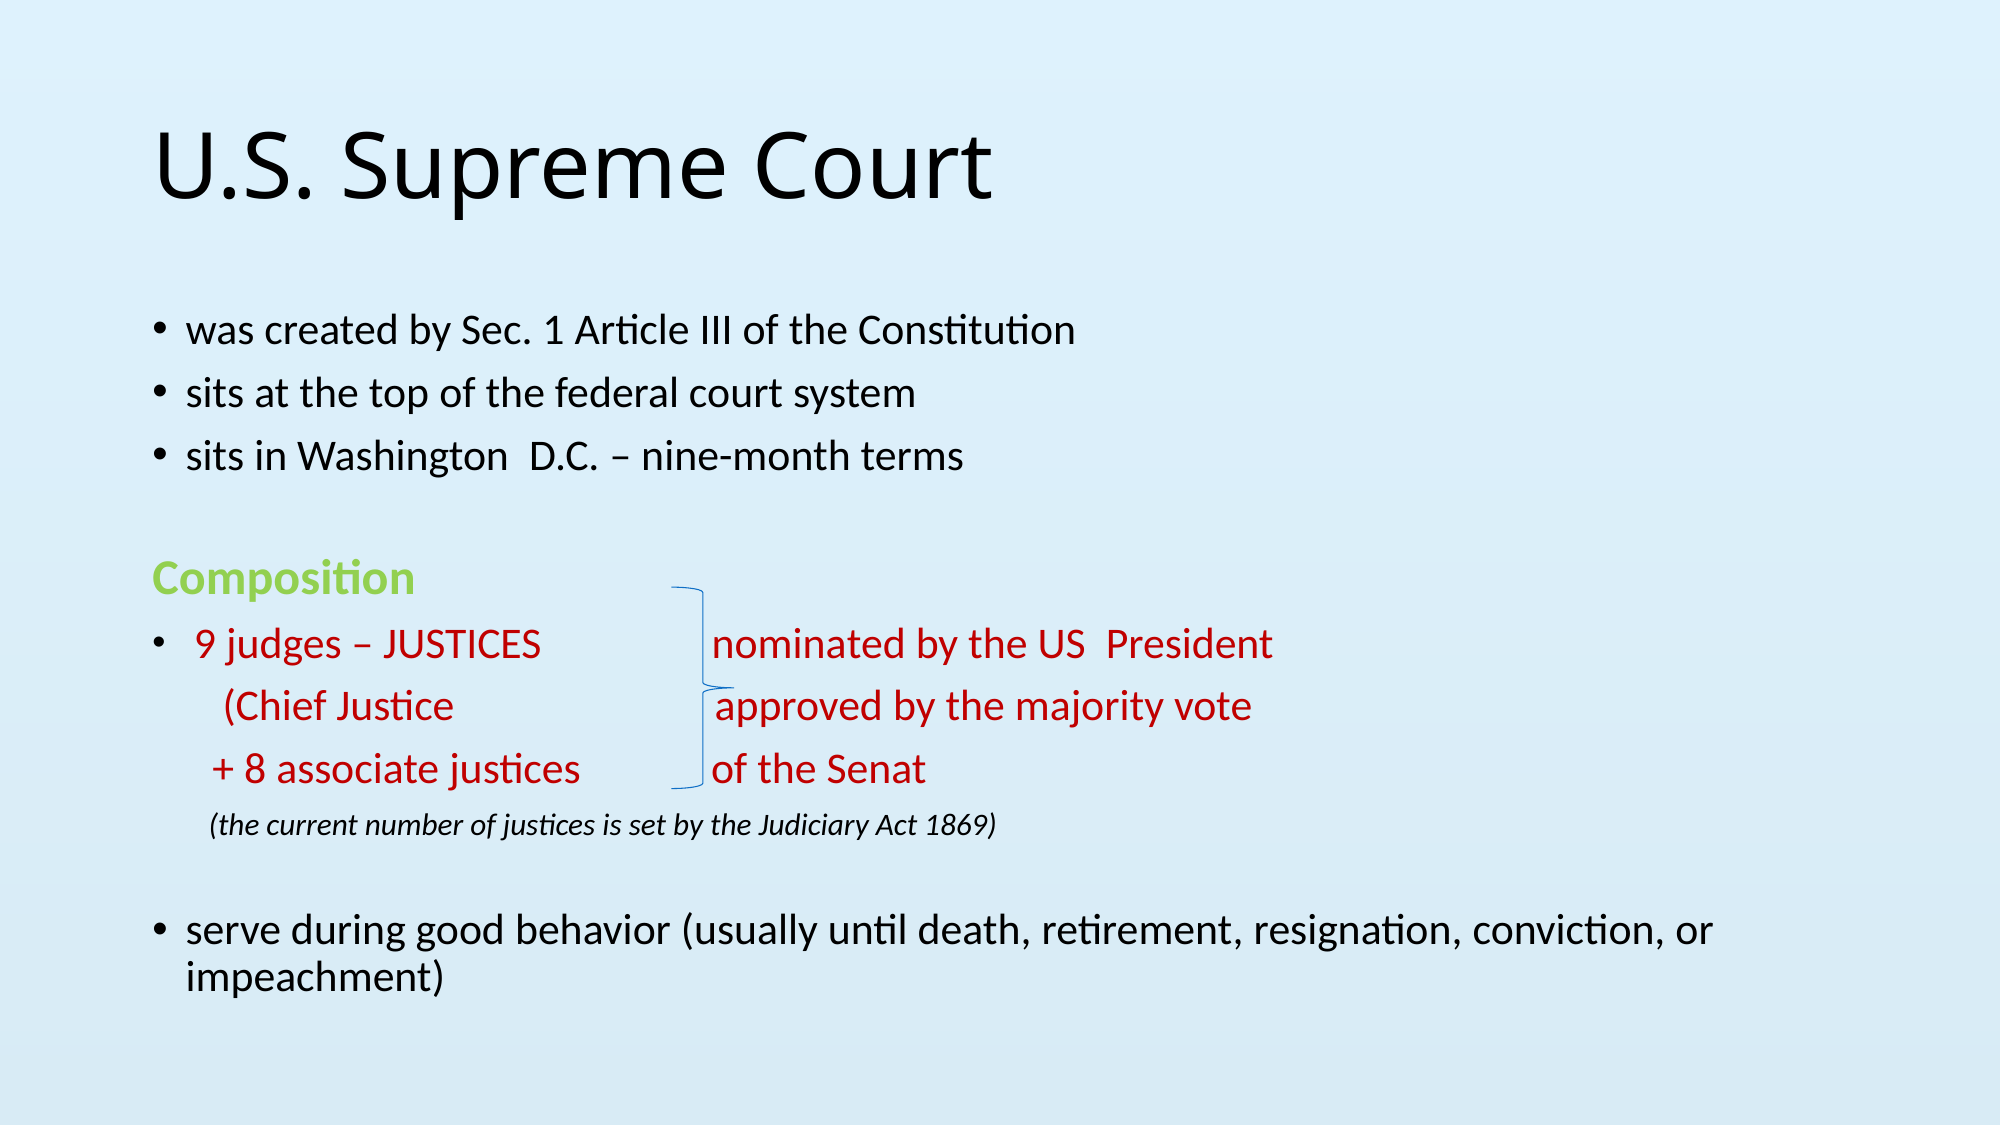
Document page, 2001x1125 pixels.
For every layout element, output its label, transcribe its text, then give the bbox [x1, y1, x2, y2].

text_box [671, 586, 735, 790]
list was created by Sec. 1 Article III of the Constitution sits at the top of the federal court system sits in Washington D.C. – nine-month terms Composition 9 judges – JUSTICES nominated by the US President (Chief Justice approved by the majority vote + 8 associate justices of the Senat (the current number of justices is set by the Judiciary Act 1869) serve during good behavior (usually until death, retirement, resignation, conviction, or impeachment) [137, 299, 1863, 1014]
title U.S. Supreme Court [137, 59, 1863, 278]
